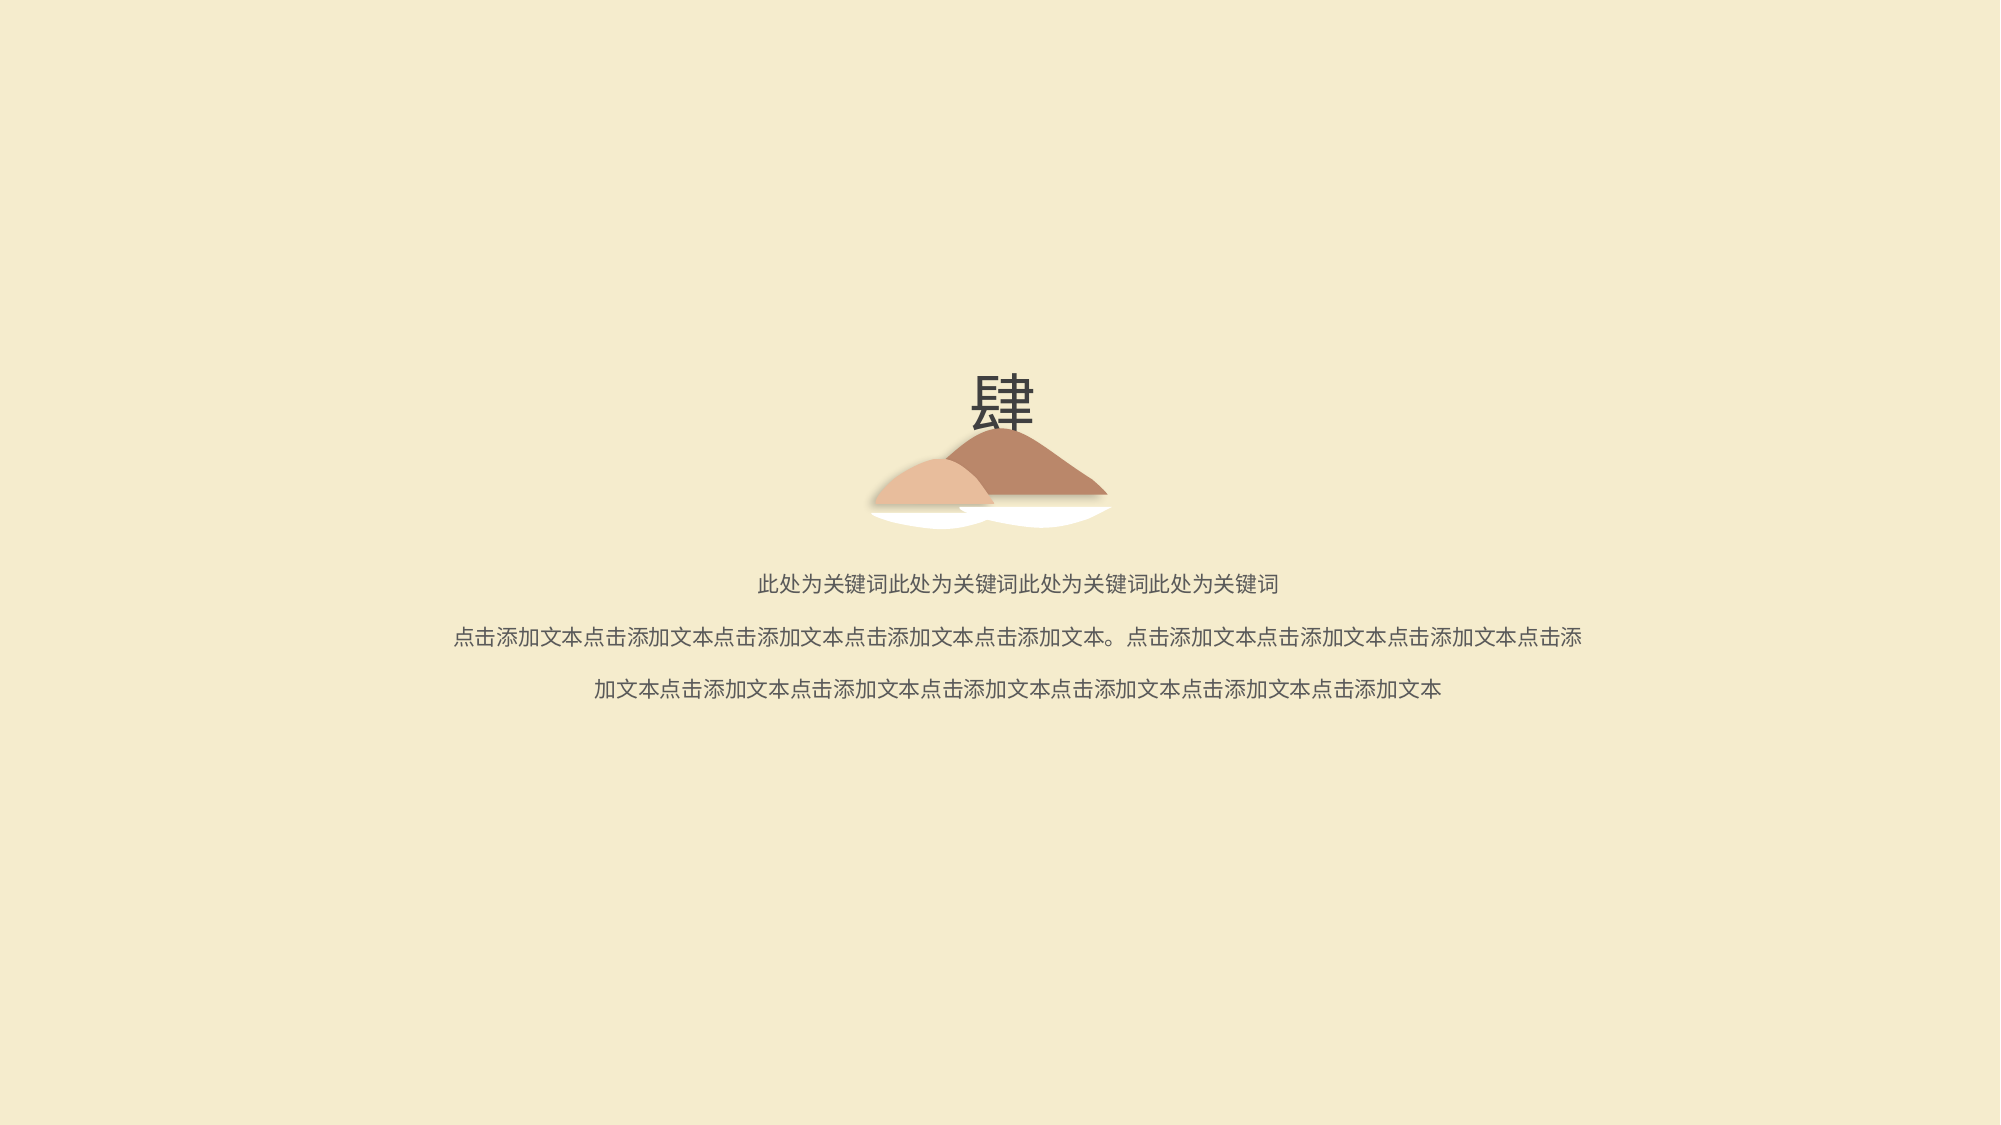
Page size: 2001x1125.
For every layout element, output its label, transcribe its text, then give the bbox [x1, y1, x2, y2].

text_box [875, 458, 996, 505]
text_box 此处为关键词此处为关键词此处为关键词此处为关键词 点击添加文本点击添加文本点击添加文本点击添加文本点击添加文本。点击添加文本点击添加文本点击添加文本点击添加文本点击添加文本点击添加文本点击添加文本点击添加文本点击添加文本点击添加文本 [433, 510, 1604, 762]
text_box [945, 428, 1108, 495]
text_box [959, 506, 1112, 510]
text_box 肆 [954, 355, 1079, 451]
